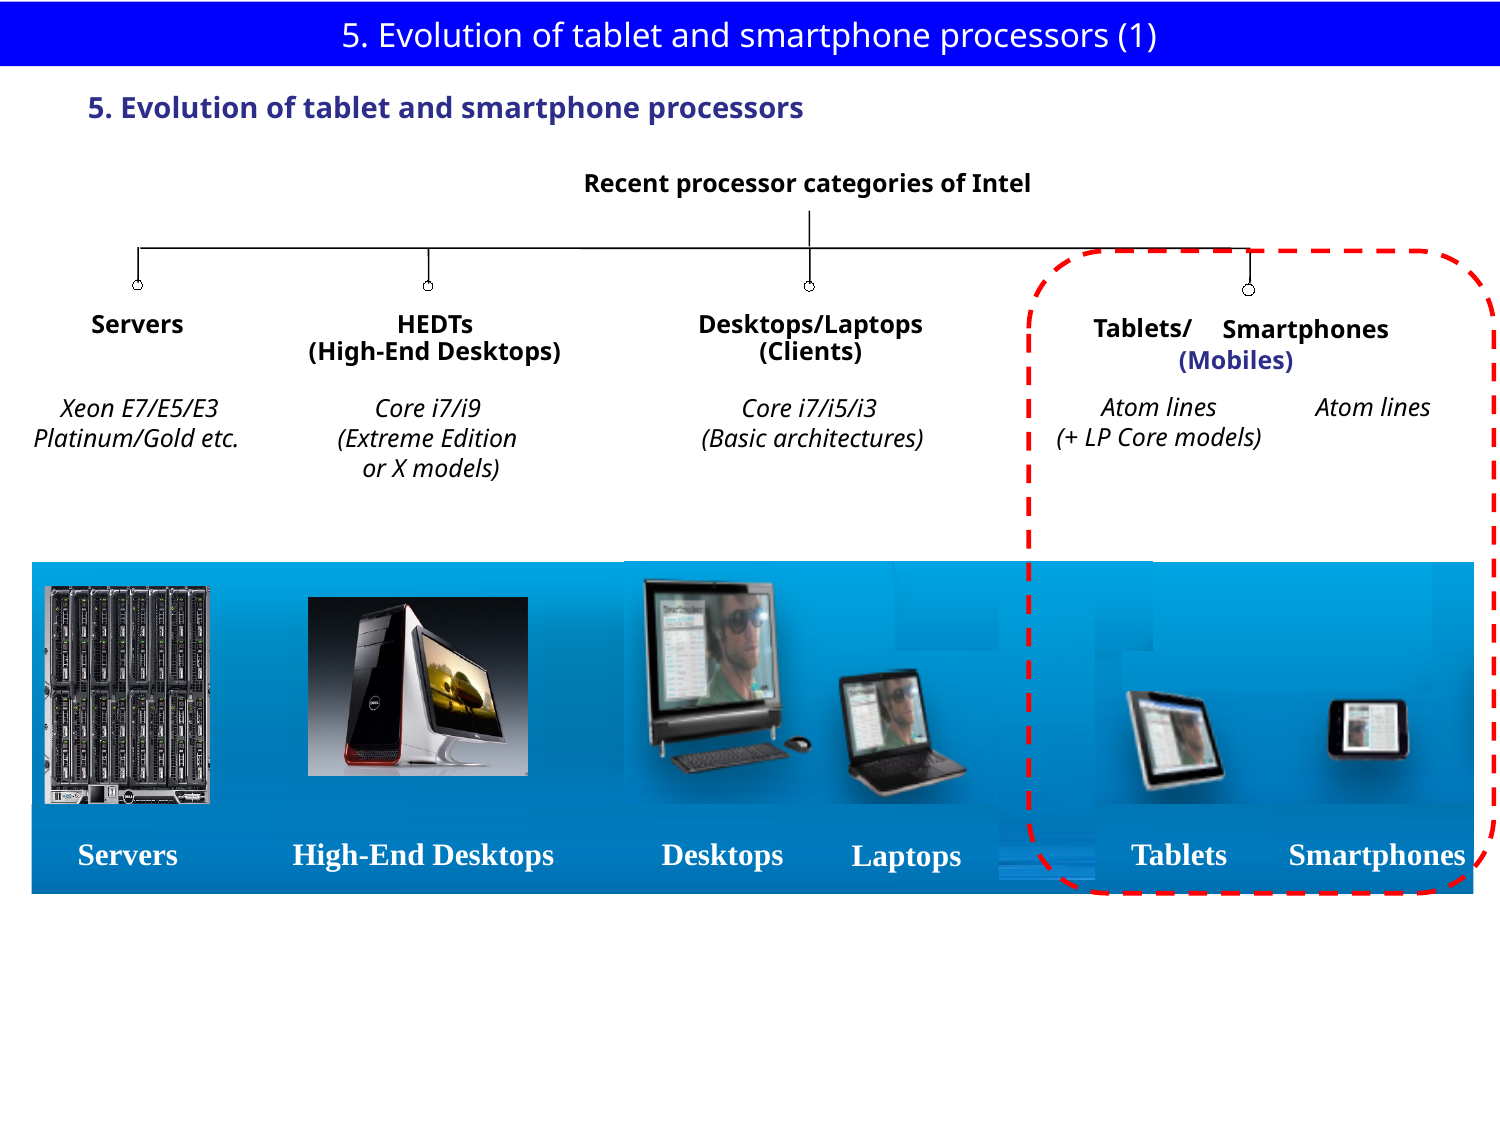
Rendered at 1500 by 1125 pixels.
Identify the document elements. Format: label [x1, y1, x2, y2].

text_box [140, 248, 1251, 292]
title [0, 1, 1500, 67]
text_box [0, 250, 1500, 894]
text_box [322, 385, 533, 490]
text_box [73, 82, 820, 132]
text_box [18, 384, 255, 460]
text_box [132, 247, 143, 290]
text_box [485, 163, 1131, 206]
text_box [24, 304, 628, 374]
